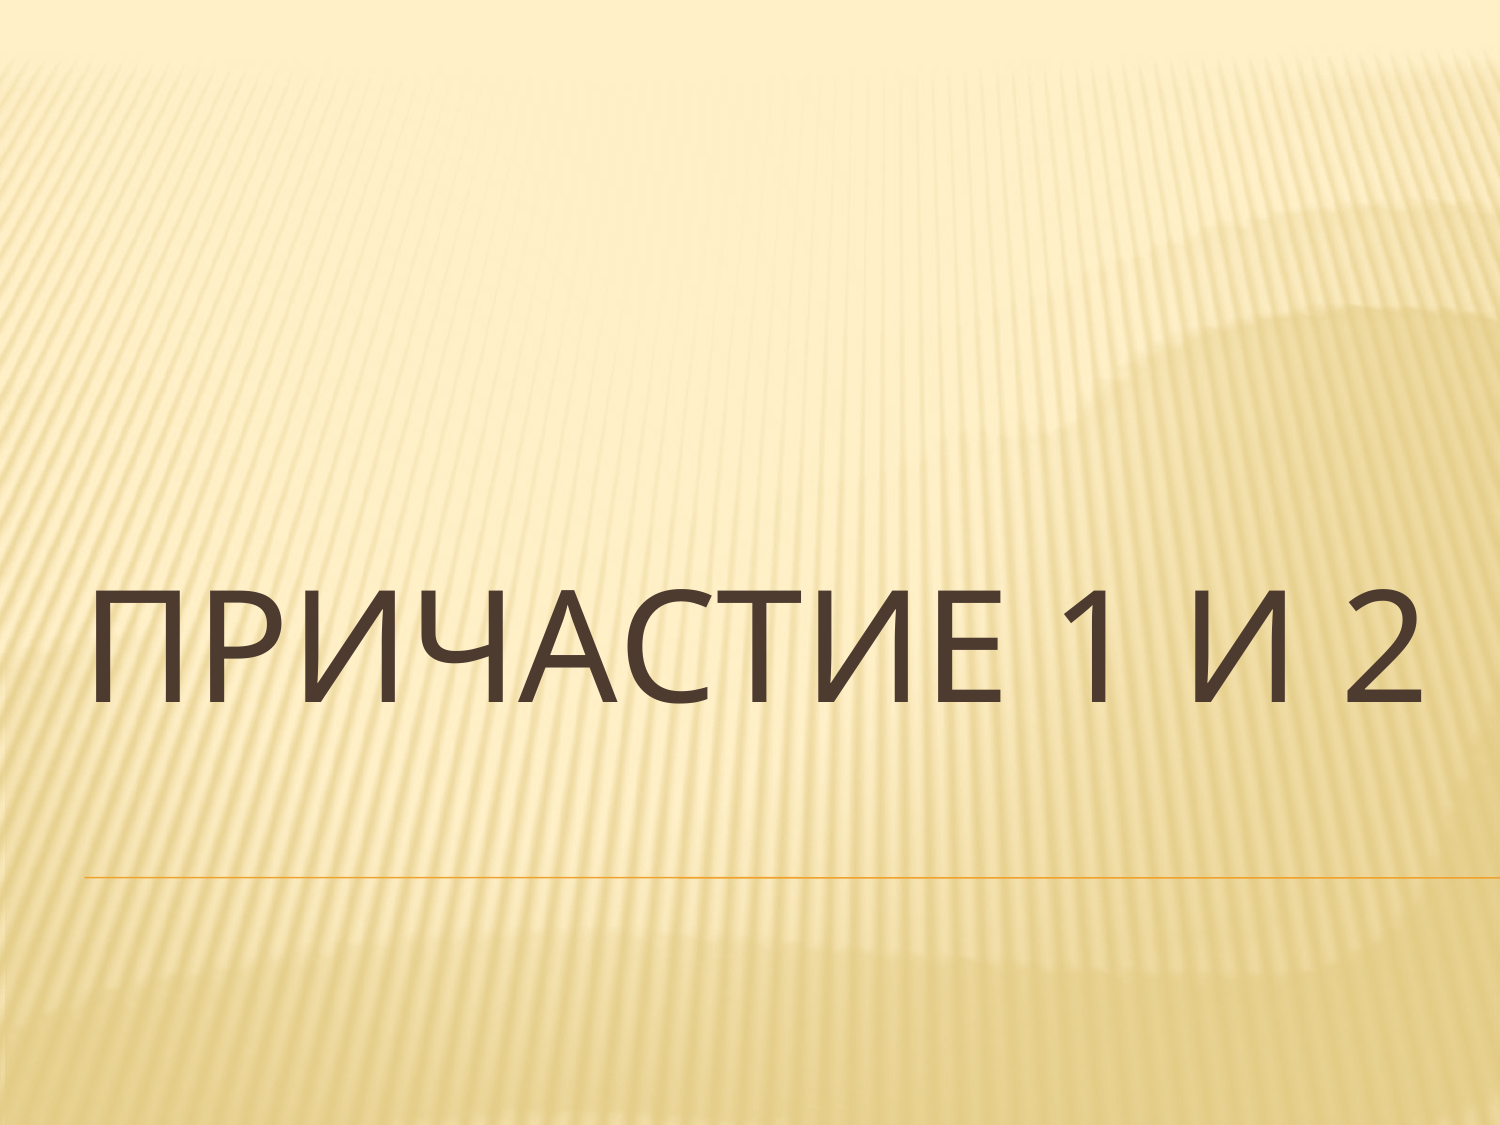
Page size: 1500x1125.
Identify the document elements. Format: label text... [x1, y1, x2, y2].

title ПРИЧАСТИЕ 1 и 2 [62, 539, 1450, 997]
